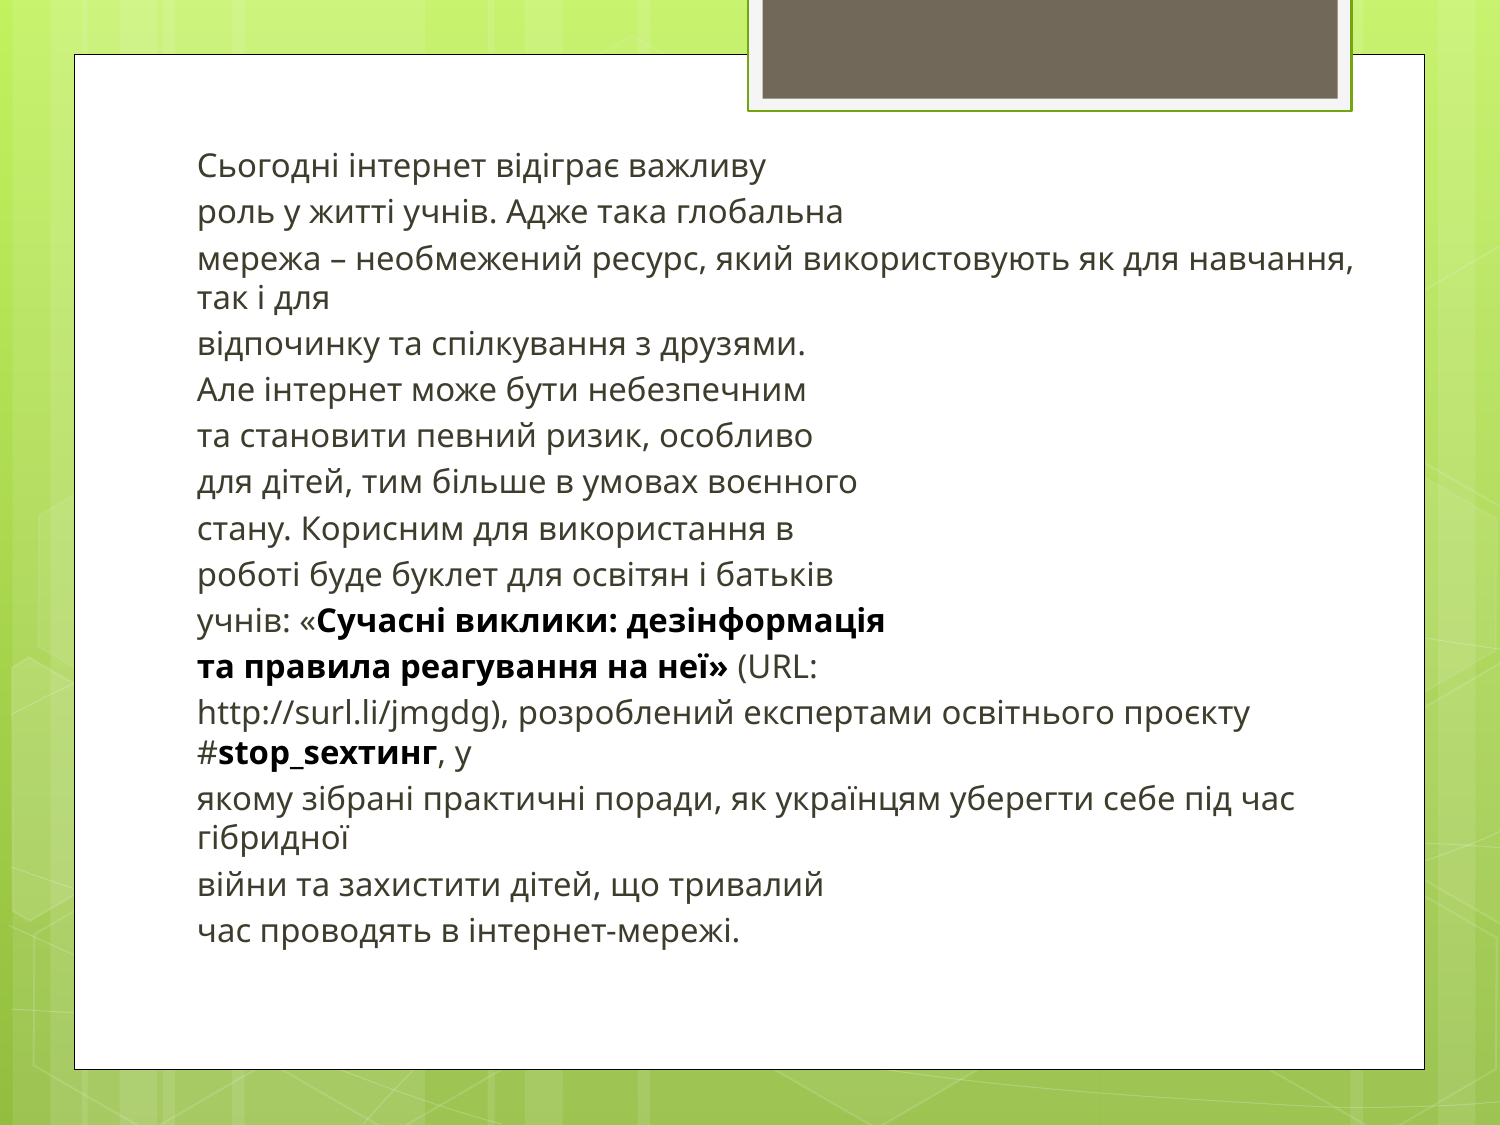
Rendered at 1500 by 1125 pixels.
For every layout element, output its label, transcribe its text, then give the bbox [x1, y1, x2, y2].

list Сьогодні інтернет відіграє важливу роль у житті учнів. Адже така глобальна мережа – необмежений ресурс, який використовують як для навчання, так і для відпочинку та спілкування з друзями. Але інтернет може бути небезпечним та становити певний ризик, особливо для дітей, тим більше в умовах воєнного стану. Корисним для використання в роботі буде буклет для освітян і батьків учнів: «Сучасні виклики: дезінформація та правила реагування на неї» (URL: http://surl.li/jmgdg), розроблений експертами освітнього проєкту #stop_sexтинг, у якому зібрані практичні поради, як українцям уберегти себе під час гібридної війни та захистити дітей, що тривалий час проводять в інтернет-мережі. [171, 137, 1377, 957]
